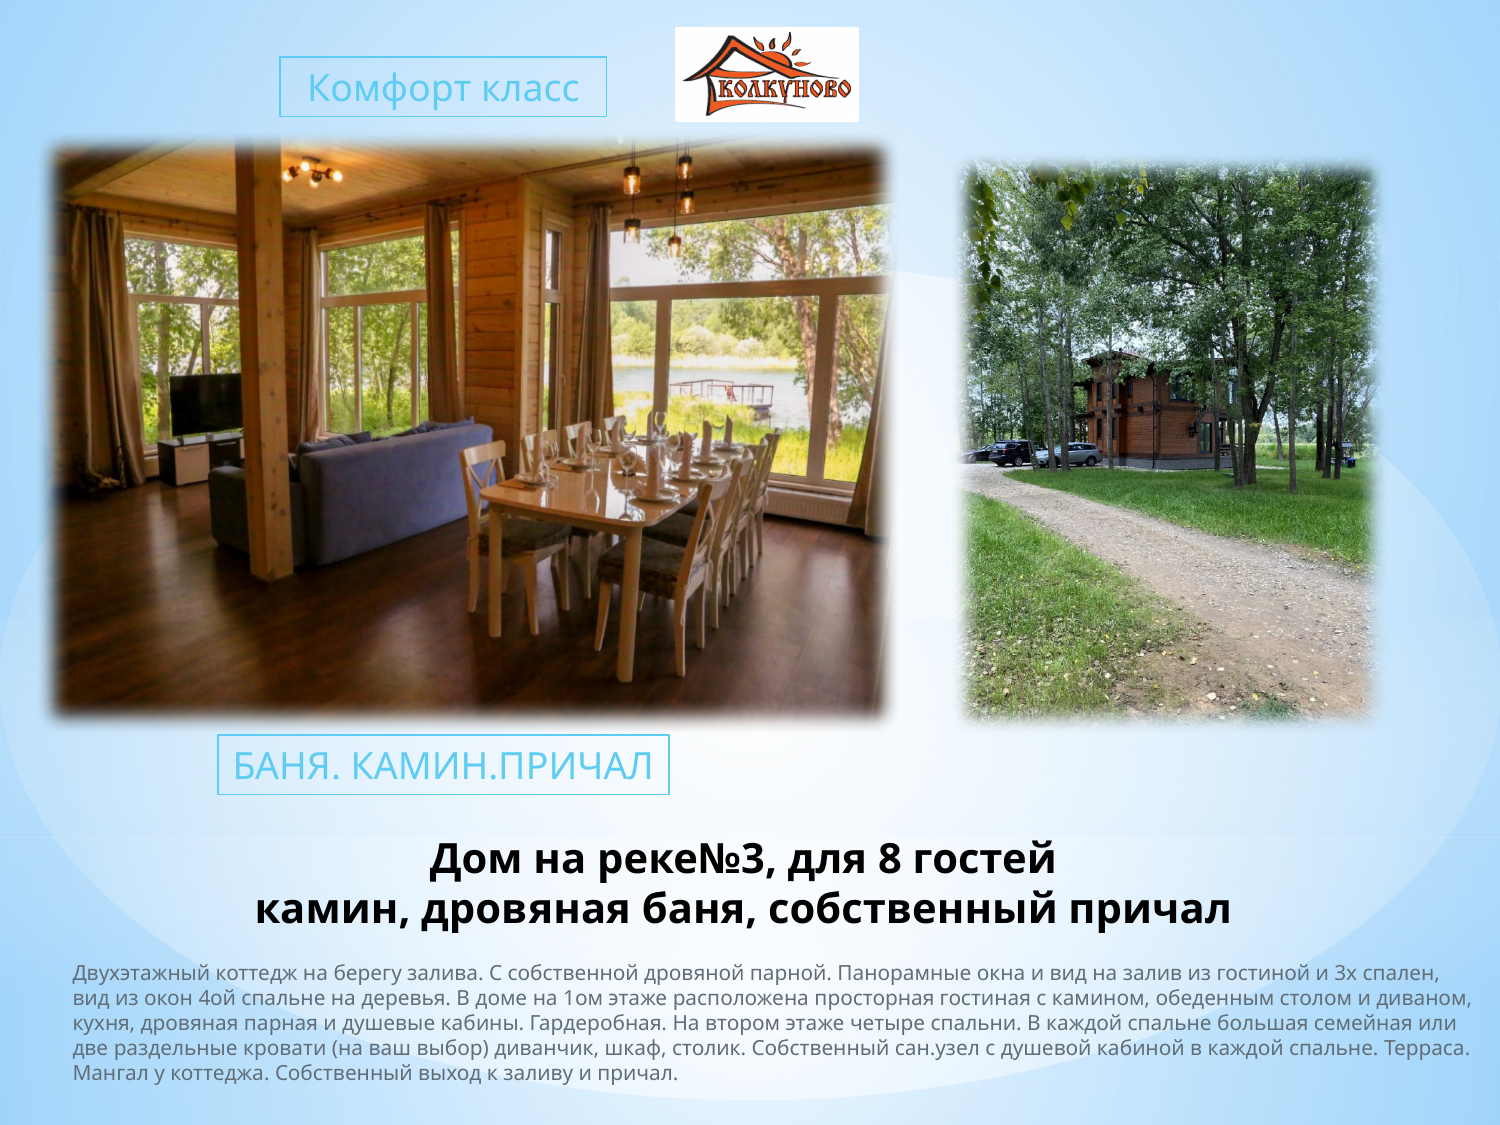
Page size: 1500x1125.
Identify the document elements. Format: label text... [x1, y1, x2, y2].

text_box Комфорт класс [280, 56, 607, 117]
picture [35, 130, 902, 736]
title Дом на реке№3, для 8 гостей камин, дровяная баня, собственный причал [58, 824, 1429, 940]
picture [678, 30, 855, 118]
text_box Двухэтажный коттедж на берегу залива. С собственной дровяной парной. Панорамные окна и вид на залив из гостиной и 3х спален, вид из окон 4ой спальне на деревья. В доме на 1ом этаже расположена просторная гостиная с камином, обеденным столом и диваном, кухня, дровяная парная и душевые кабины. Гардеробная. На втором этаже четыре спальни. В каждой спальне большая семейная или две раздельные кровати (на ваш выбор) диванчик, шкаф, столик. Собственный сан.узел с душевой кабиной в каждой спальне. Терраса. Мангал у коттеджа. Собственный выход к заливу и причал. [57, 952, 1496, 1092]
text_box БАНЯ. КАМИН.ПРИЧАЛ [217, 745, 669, 795]
picture [950, 152, 1388, 735]
